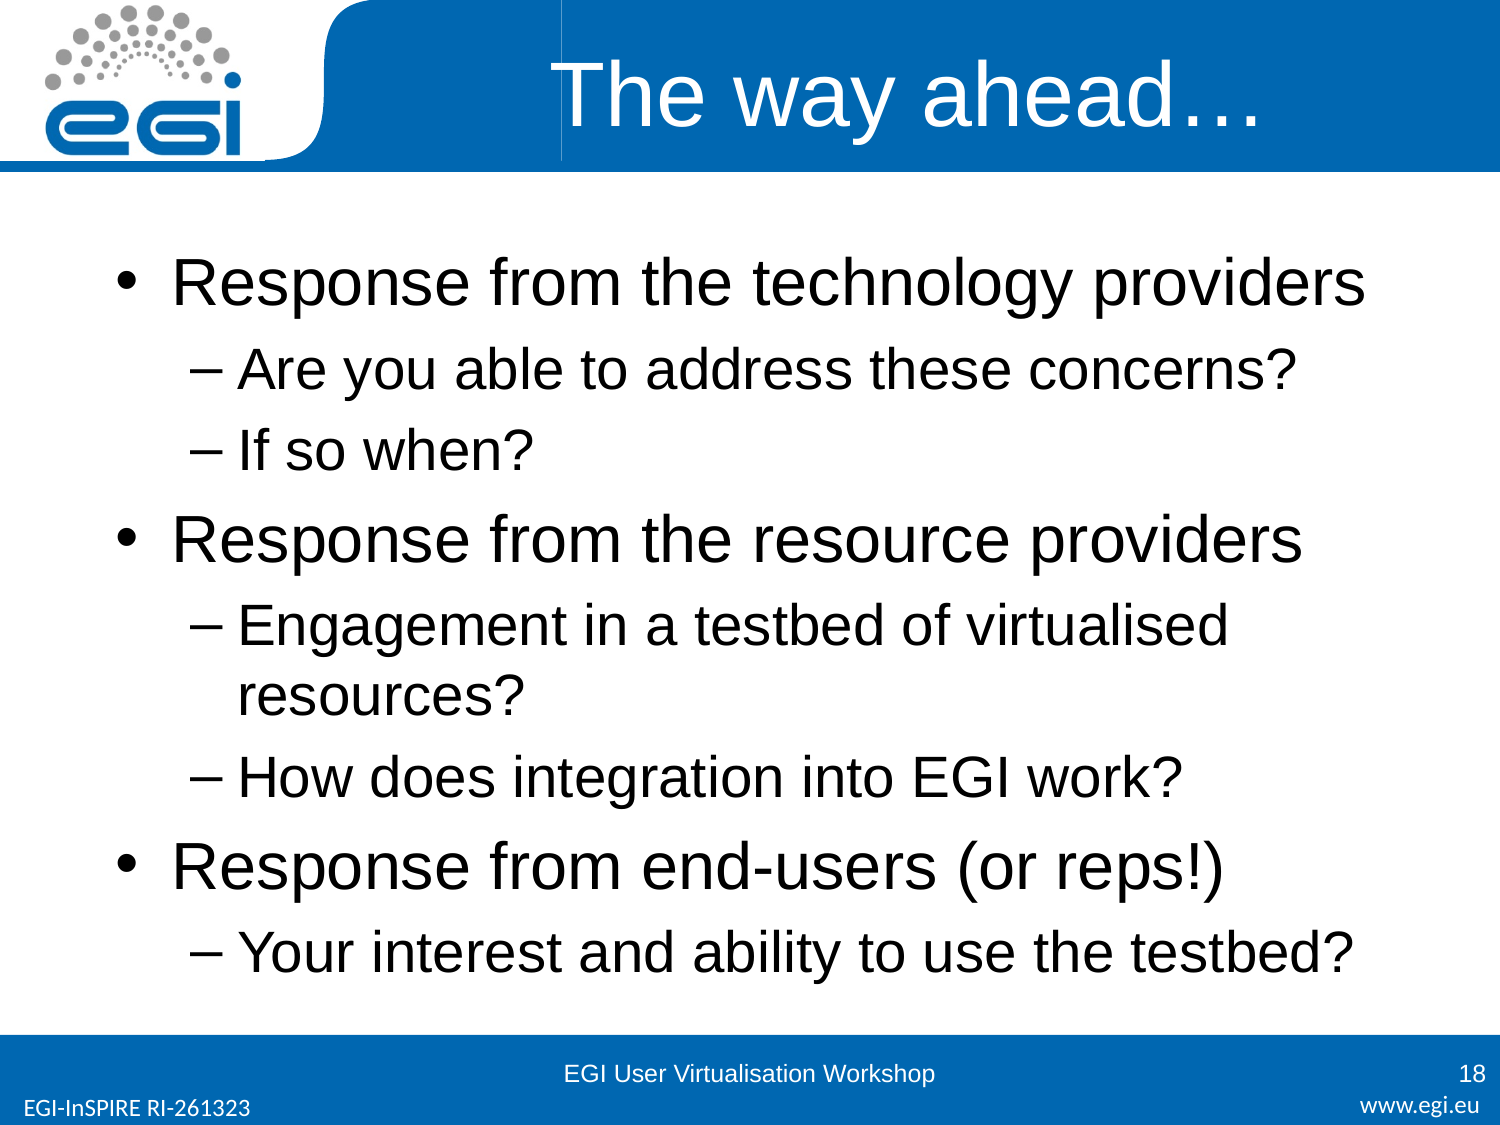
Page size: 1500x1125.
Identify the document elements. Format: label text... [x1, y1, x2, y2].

slide_number 18 [1151, 1042, 1500, 1103]
list Response from the technology providers Are you able to address these concerns? If so when? Response from the resource providers Engagement in a testbed of virtualised resources? How does integration into EGI work? Response from end-users (or reps!) Your interest and ability to use the testbed? [100, 231, 1425, 975]
title The way ahead… [348, 19, 1471, 161]
footer EGI User Virtualisation Workshop [512, 1042, 988, 1103]
picture [0, 0, 265, 161]
